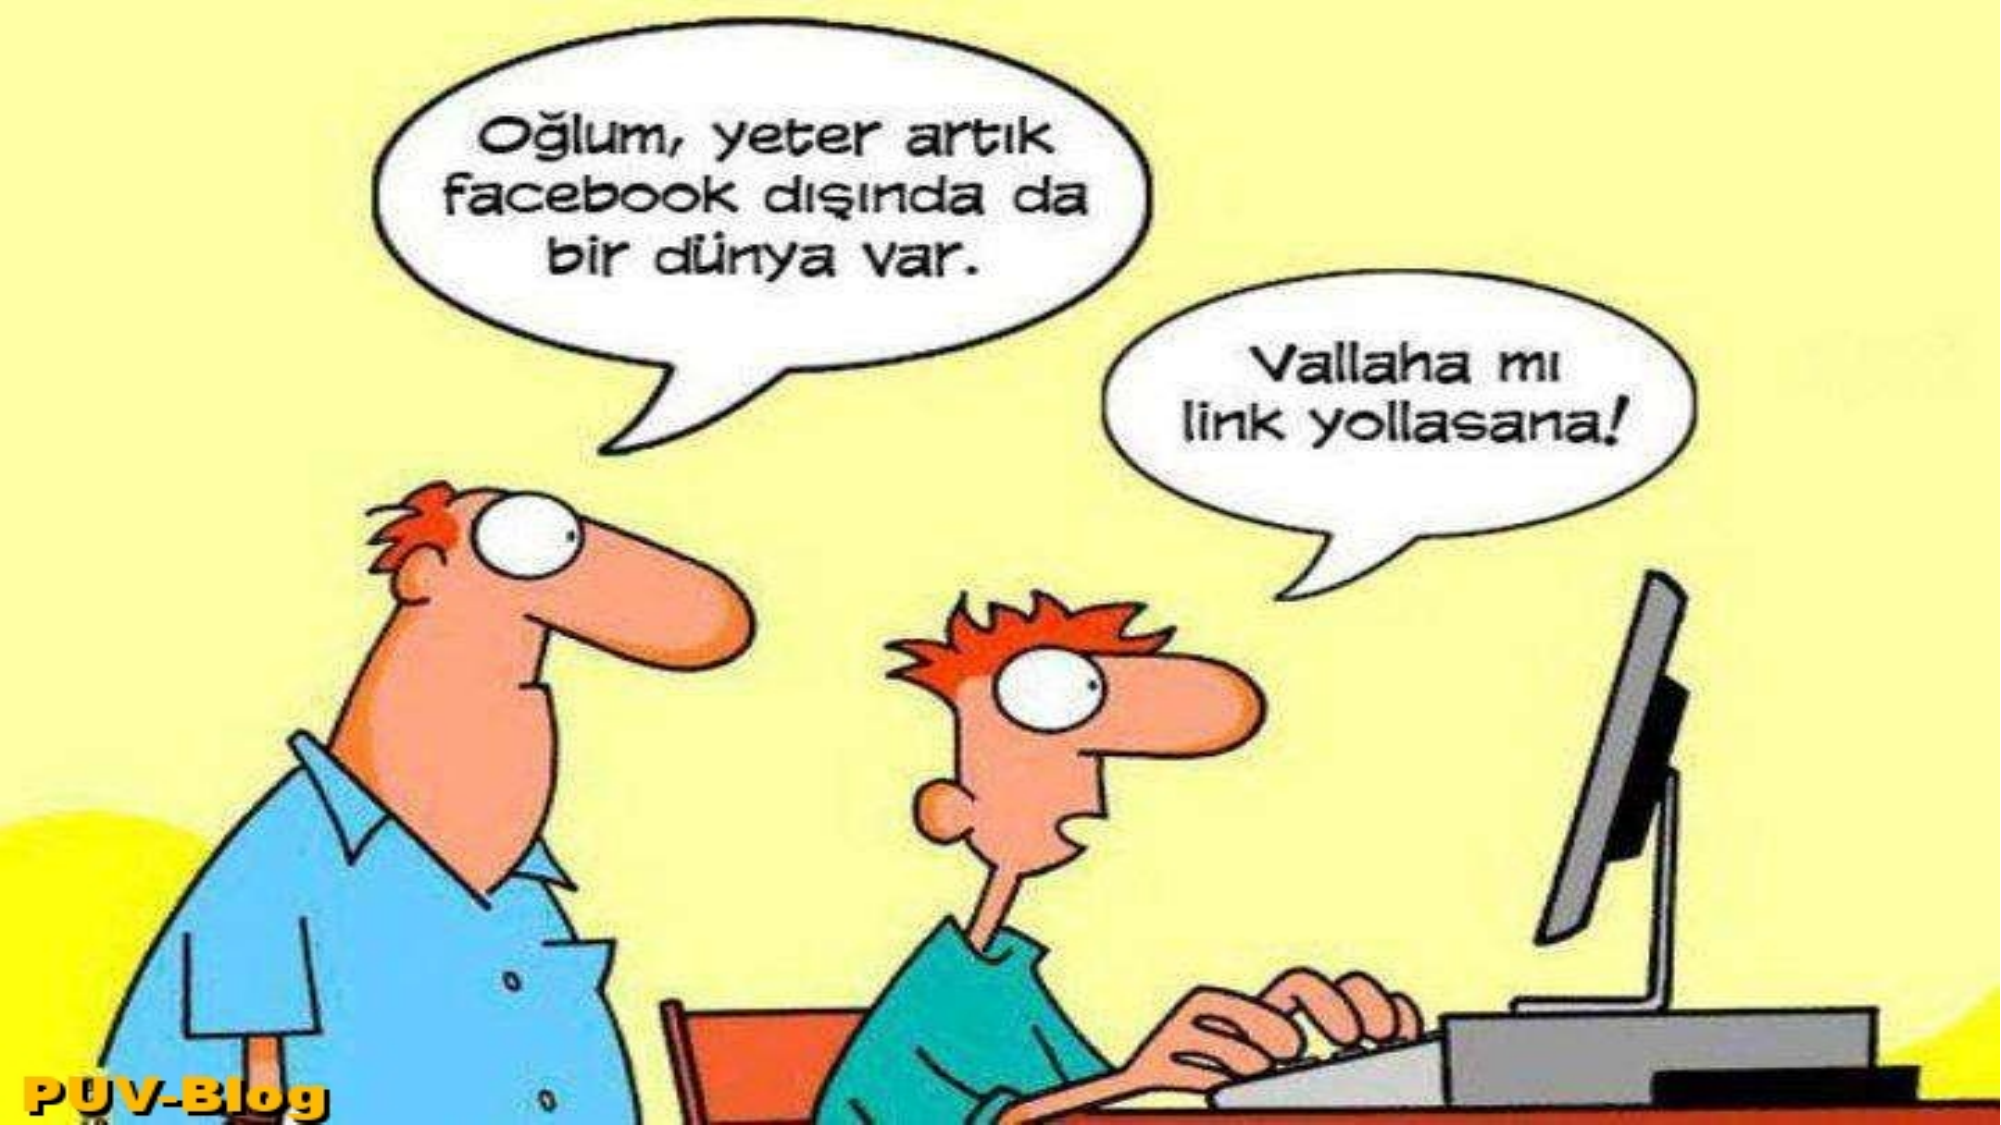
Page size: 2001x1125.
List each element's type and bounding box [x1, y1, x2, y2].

list [0, 0, 2000, 1125]
